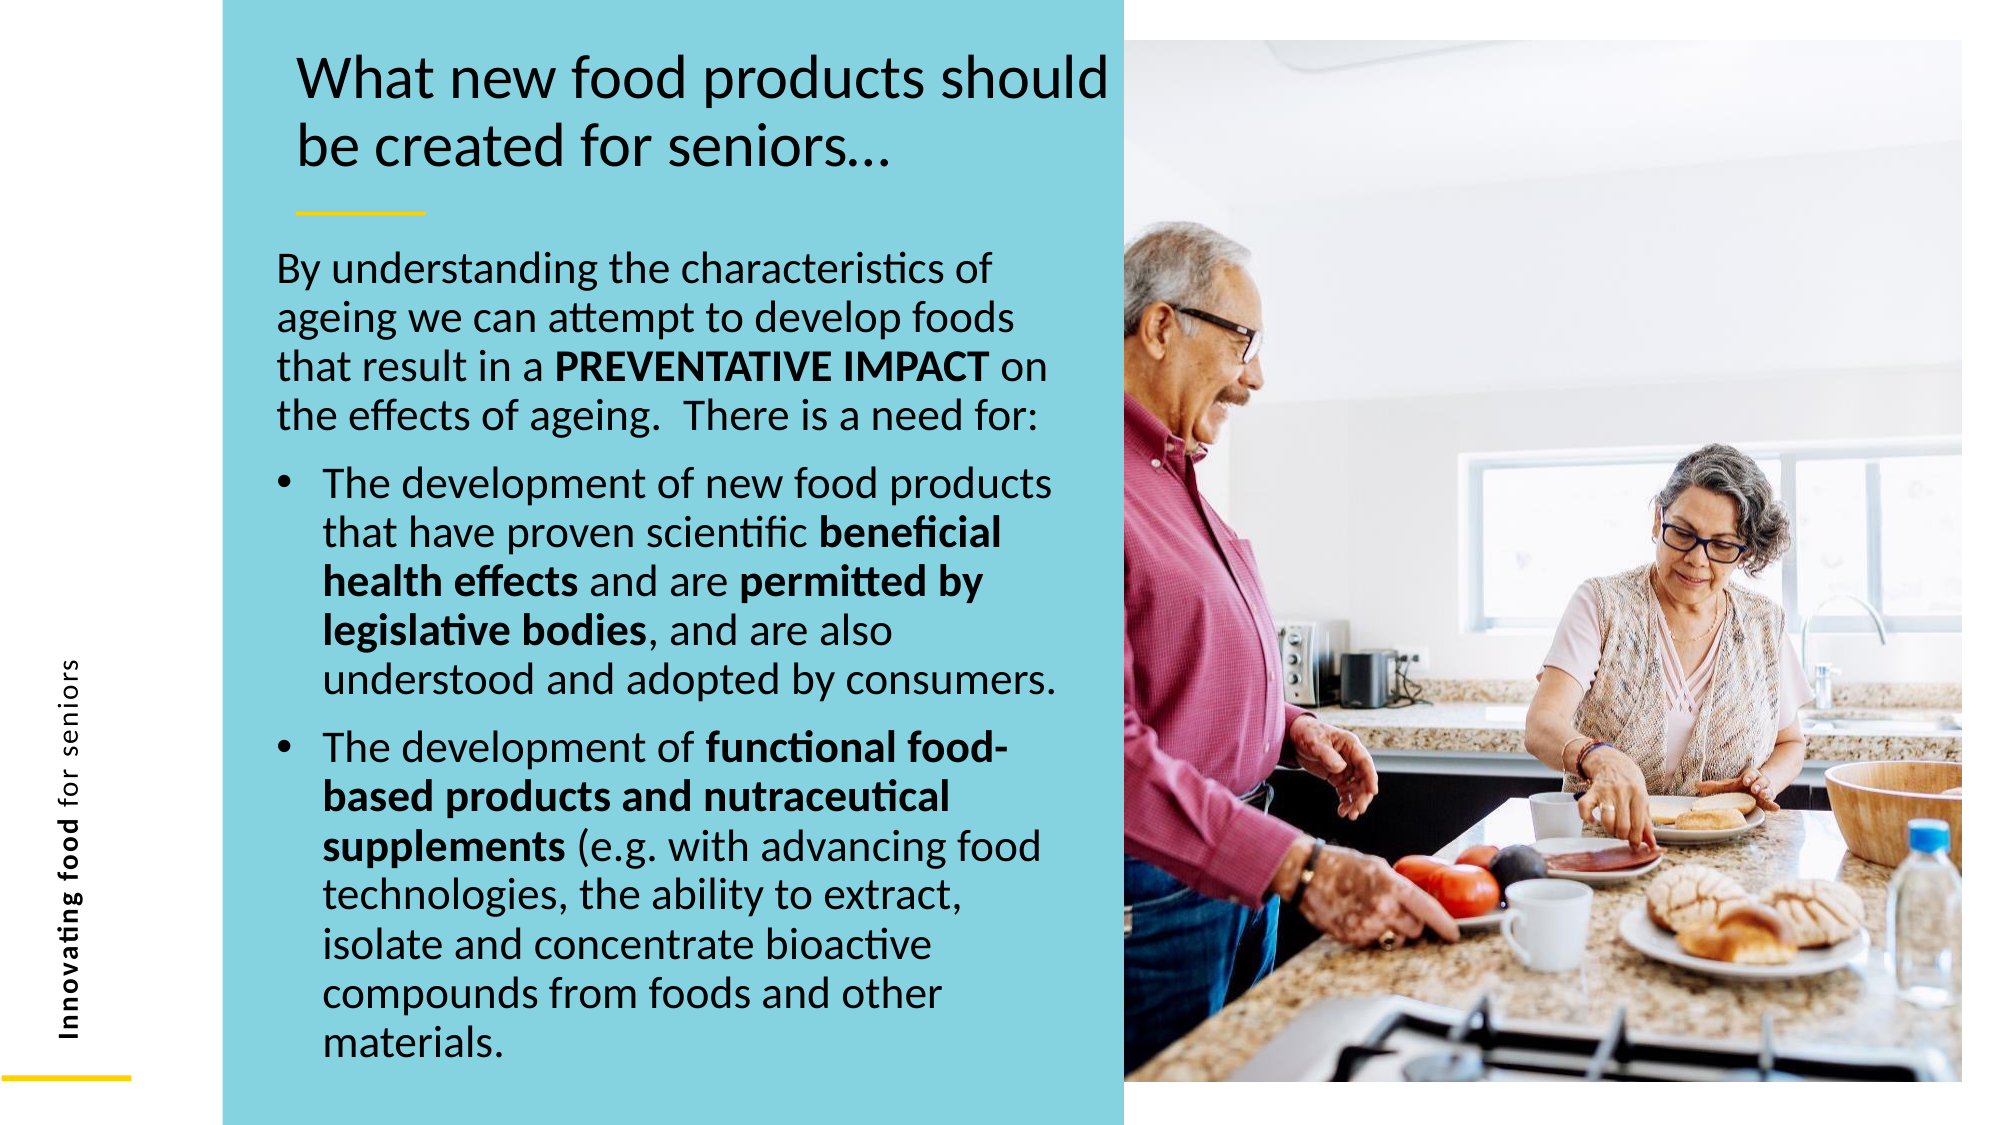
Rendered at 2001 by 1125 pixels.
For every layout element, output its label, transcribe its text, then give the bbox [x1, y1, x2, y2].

list By understanding the characteristics of ageing we can attempt to develop foods that result in a PREVENTATIVE IMPACT on the effects of ageing. There is a need for: The development of new food products that have proven scientific beneficial health effects and are permitted by legislative bodies, and are also understood and adopted by consumers. The development of functional food-based products and nutraceutical supplements (e.g. with advancing food technologies, the ability to extract, isolate and concentrate bioactive compounds from foods and other materials. [261, 236, 1099, 1088]
picture [1124, 37, 1962, 1082]
list What new food products should be created for seniors… [281, 37, 1124, 261]
